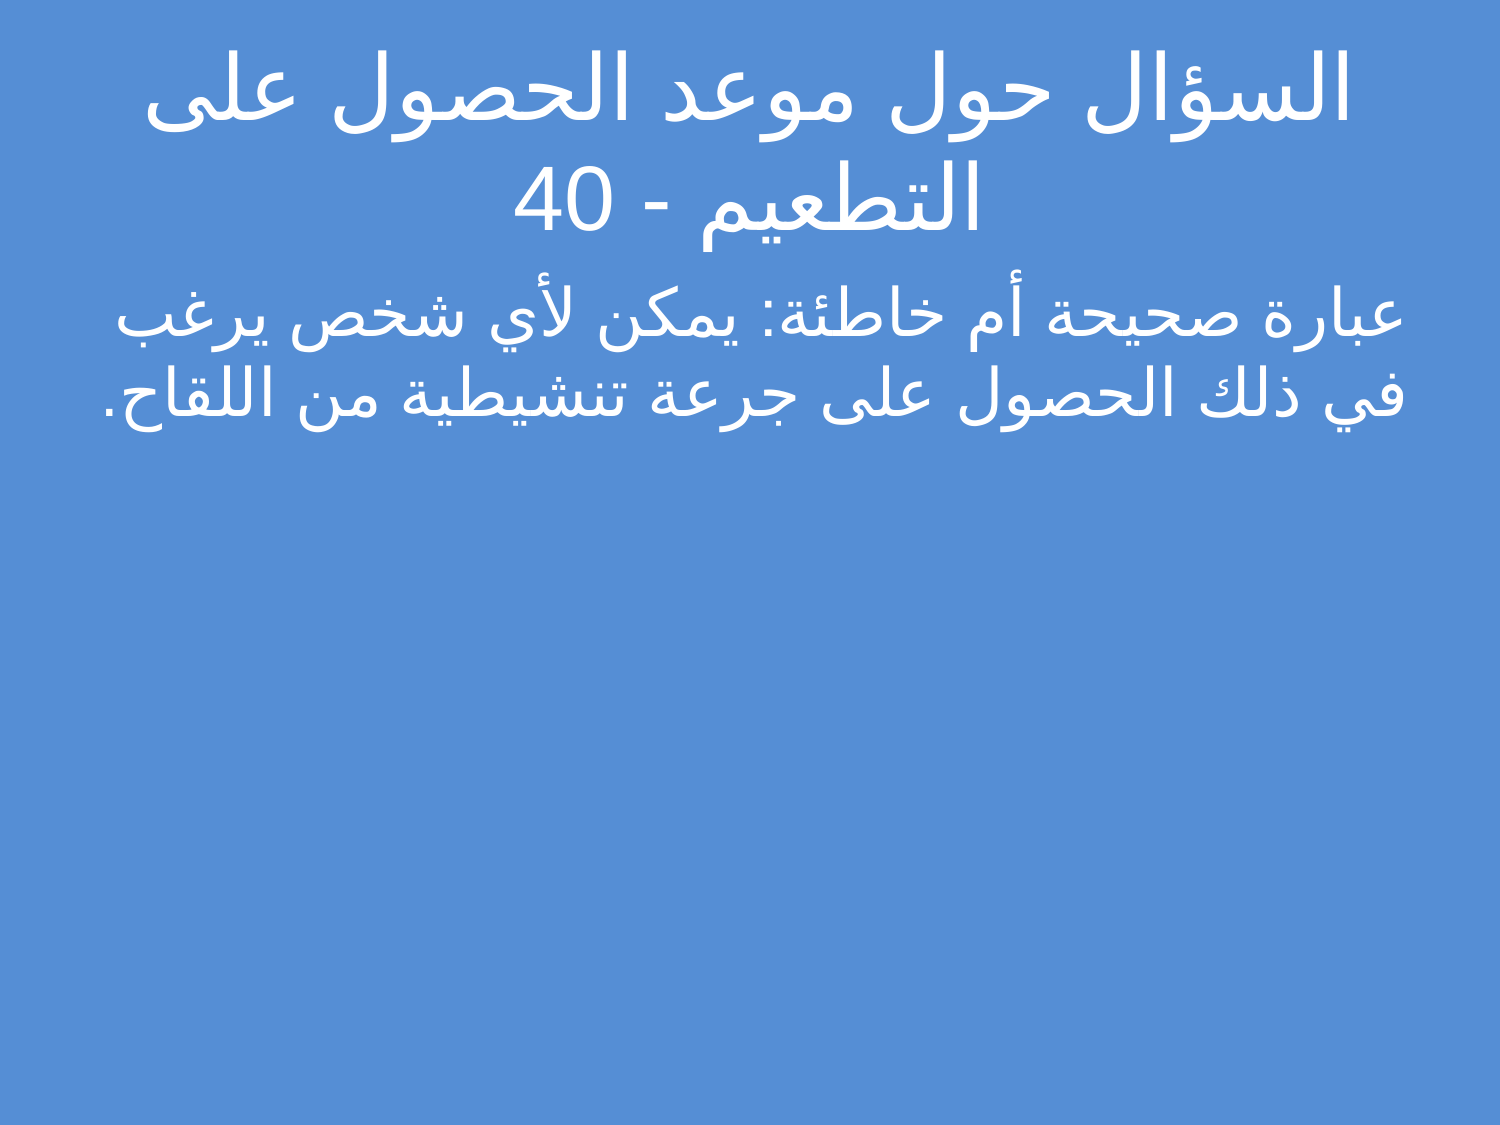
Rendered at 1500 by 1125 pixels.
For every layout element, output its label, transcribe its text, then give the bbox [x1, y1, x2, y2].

list عبارة صحيحة أم خاطئة: يمكن لأي شخص يرغب في ذلك الحصول على جرعة تنشيطية من اللقاح. [75, 262, 1425, 1005]
title السؤال حول موعد الحصول على التطعيم - 40 [75, 45, 1425, 233]
